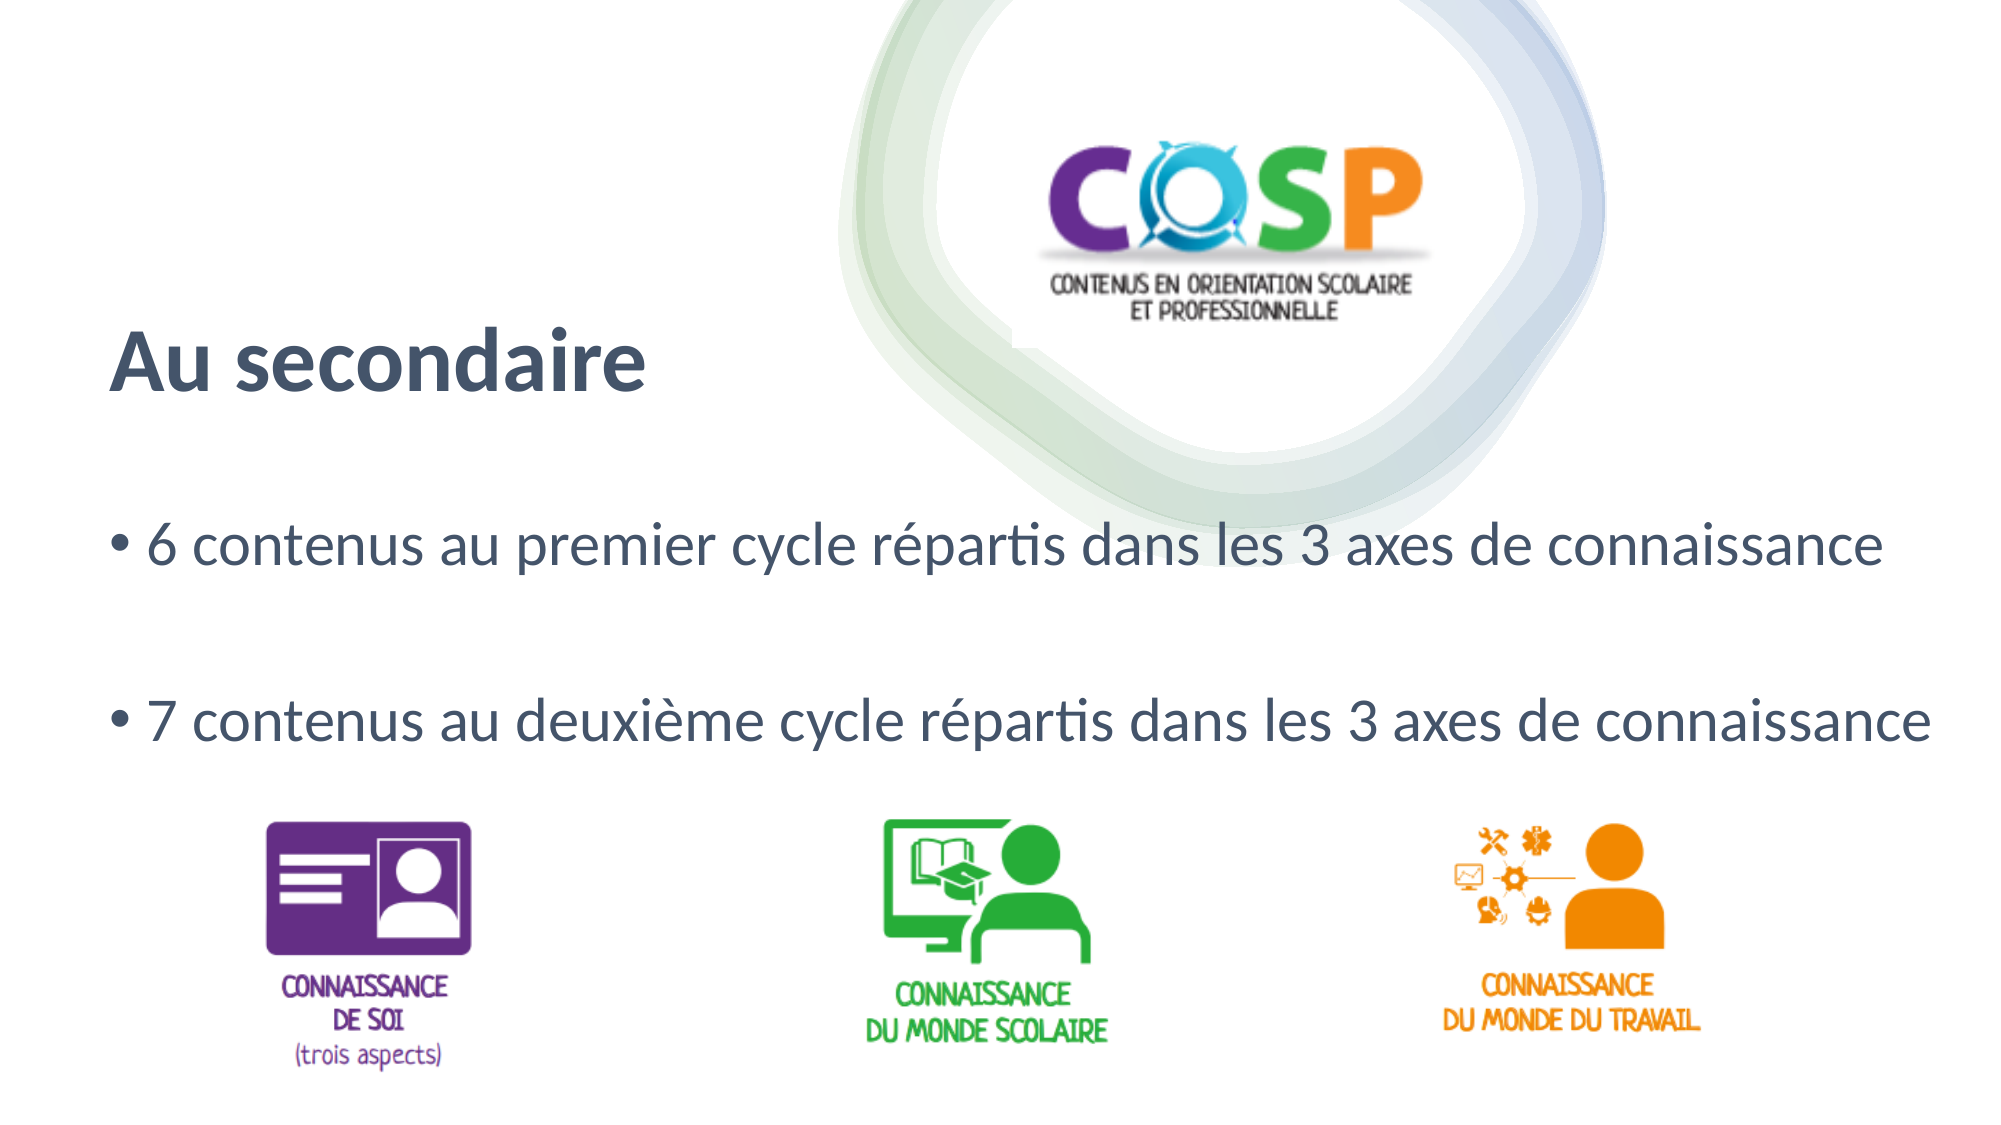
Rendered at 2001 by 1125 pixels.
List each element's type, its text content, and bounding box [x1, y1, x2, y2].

list 6 contenus au premier cycle répartis dans les 3 axes de connaissance 7 contenus au deuxième cycle répartis dans les 3 axes de connaissance [94, 396, 1963, 994]
title Au secondaire [94, 180, 833, 396]
picture [828, 815, 1131, 1053]
picture [256, 814, 476, 1079]
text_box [838, 0, 1608, 568]
picture [1012, 107, 1445, 349]
text_box [0, 13, 2000, 1125]
picture [1439, 814, 1705, 1046]
